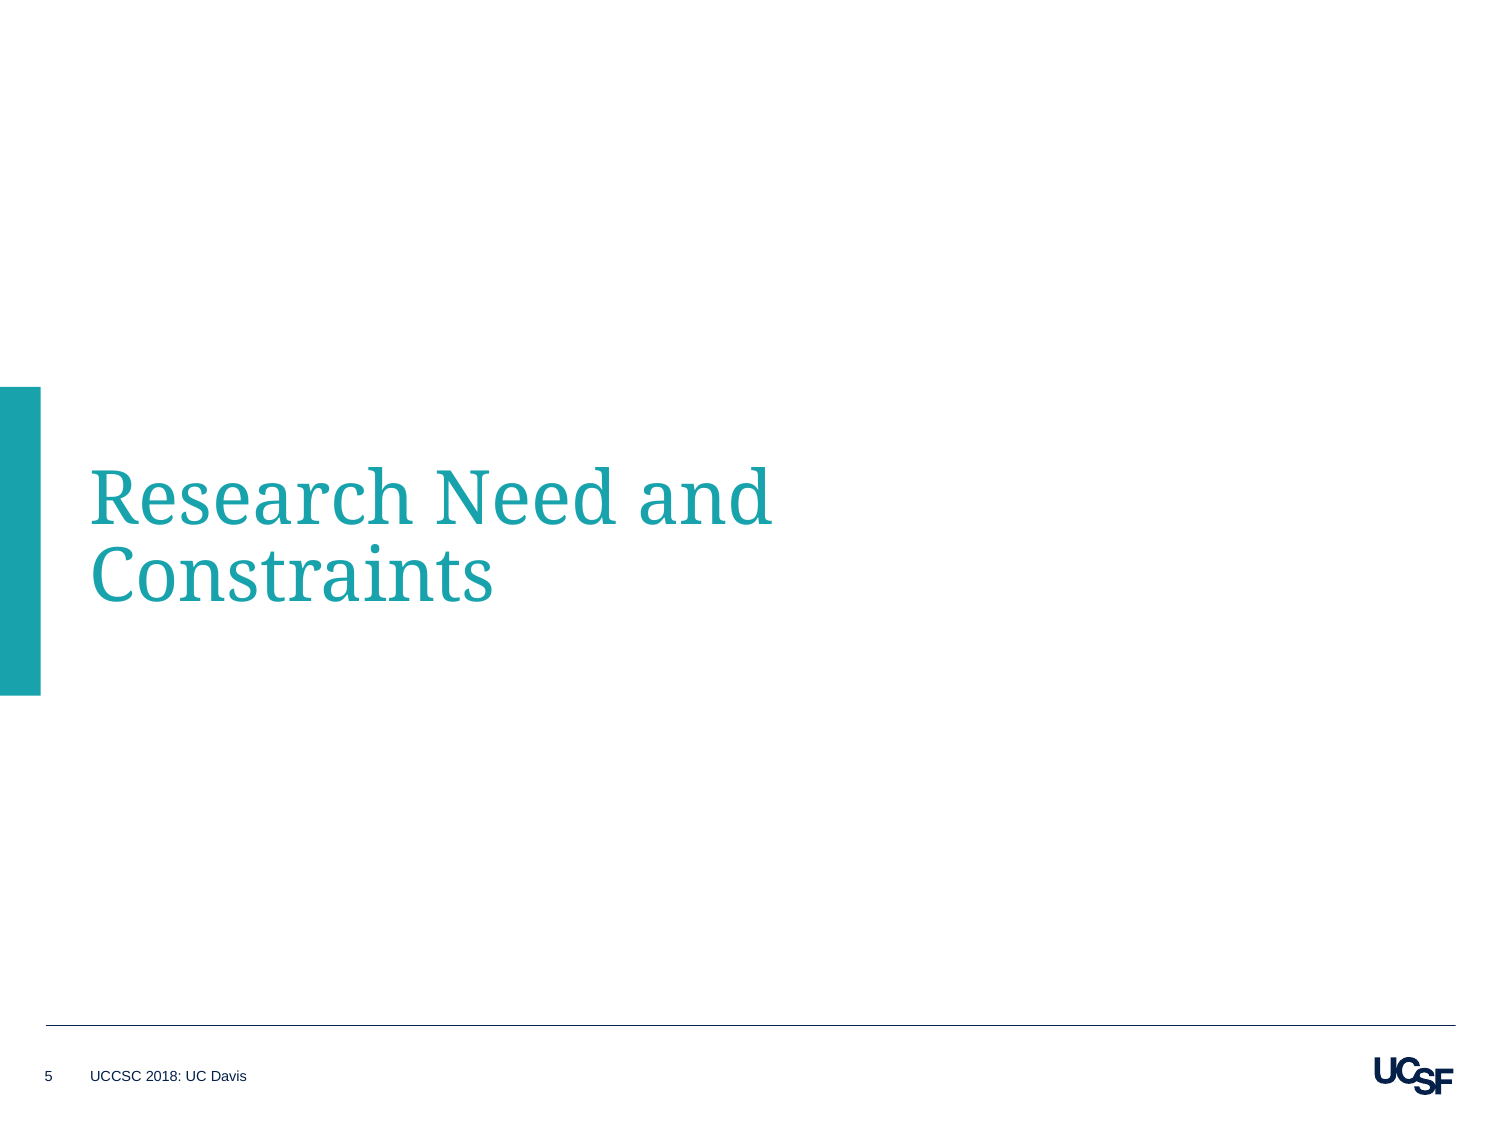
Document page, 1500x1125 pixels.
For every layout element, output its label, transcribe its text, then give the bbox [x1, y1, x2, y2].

title Research Need and Constraints [74, 383, 1156, 697]
footer UCCSC 2018: UC Davis [89, 1061, 798, 1084]
slide_number 5 [44, 1058, 85, 1085]
